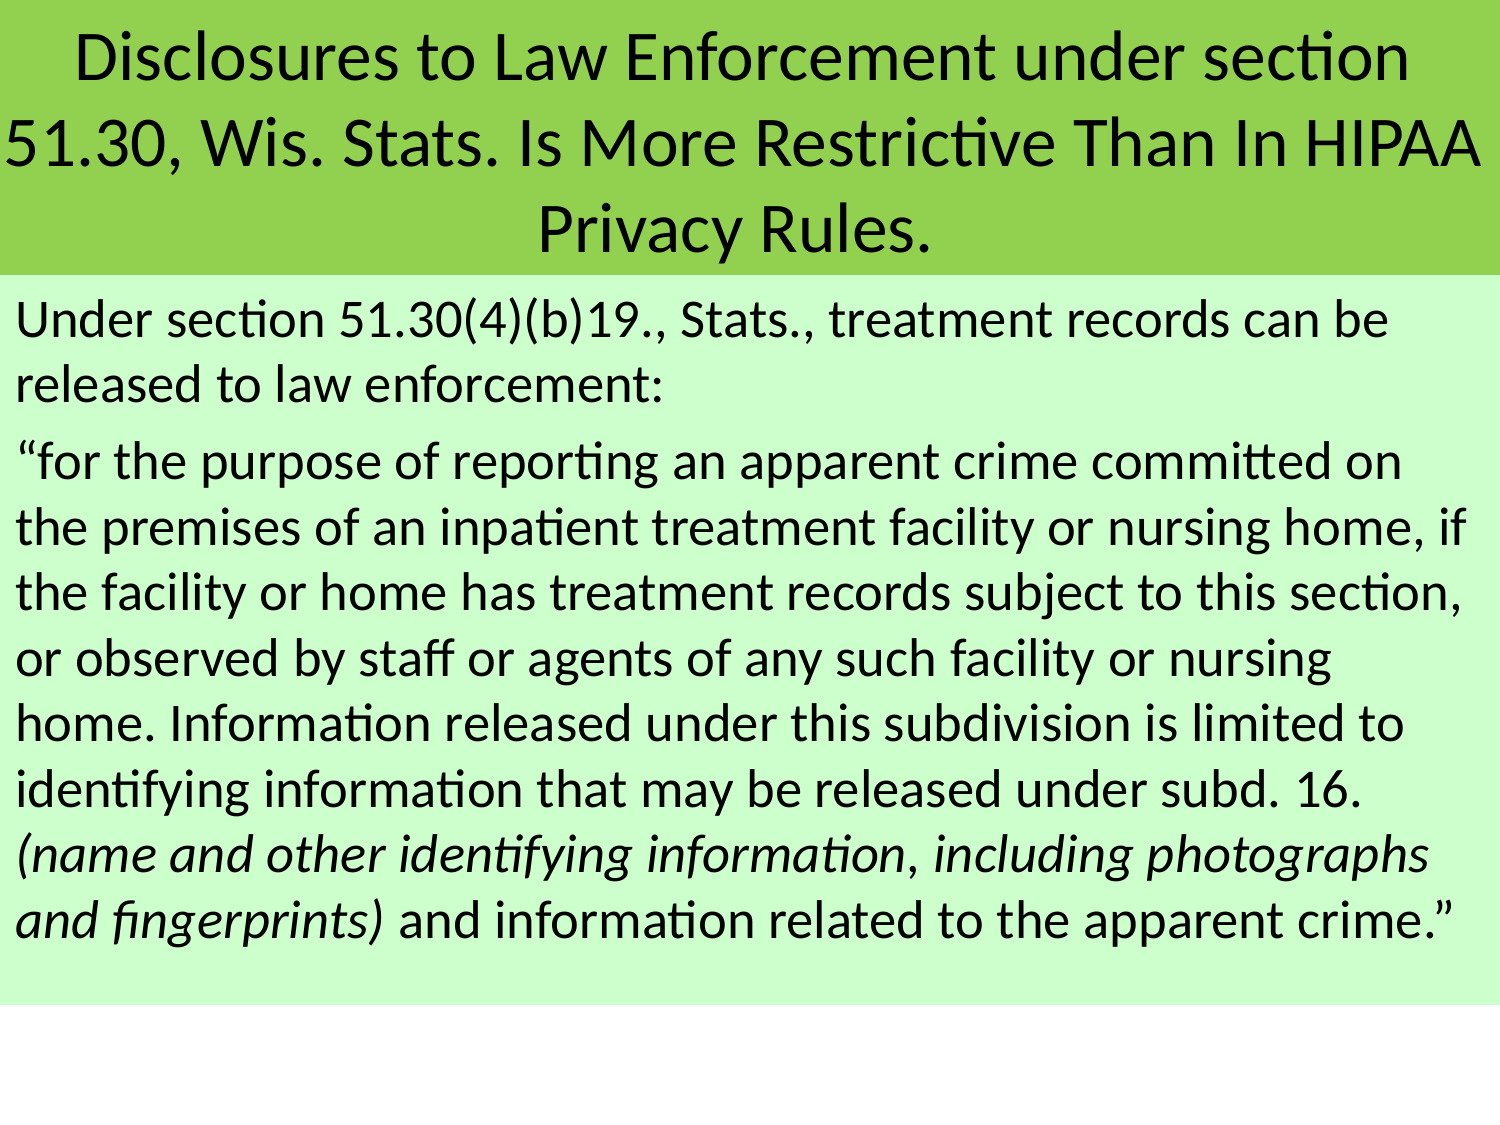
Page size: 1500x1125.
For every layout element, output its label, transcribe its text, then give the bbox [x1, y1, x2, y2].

title Disclosures to Law Enforcement under section 51.30, Wis. Stats. Is More Restrictive Than In HIPAA Privacy Rules. [0, 0, 1500, 275]
list Under section 51.30(4)(b)19., Stats., treatment records can be released to law enforcement: “for the purpose of reporting an apparent crime committed on the premises of an inpatient treatment facility or nursing home, if the facility or home has treatment records subject to this section, or observed by staff or agents of any such facility or nursing home. Information released under this subdivision is limited to identifying information that may be released under subd. 16. (name and other identifying information, including photographs and fingerprints) and information related to the apparent crime.” [0, 275, 1500, 1005]
